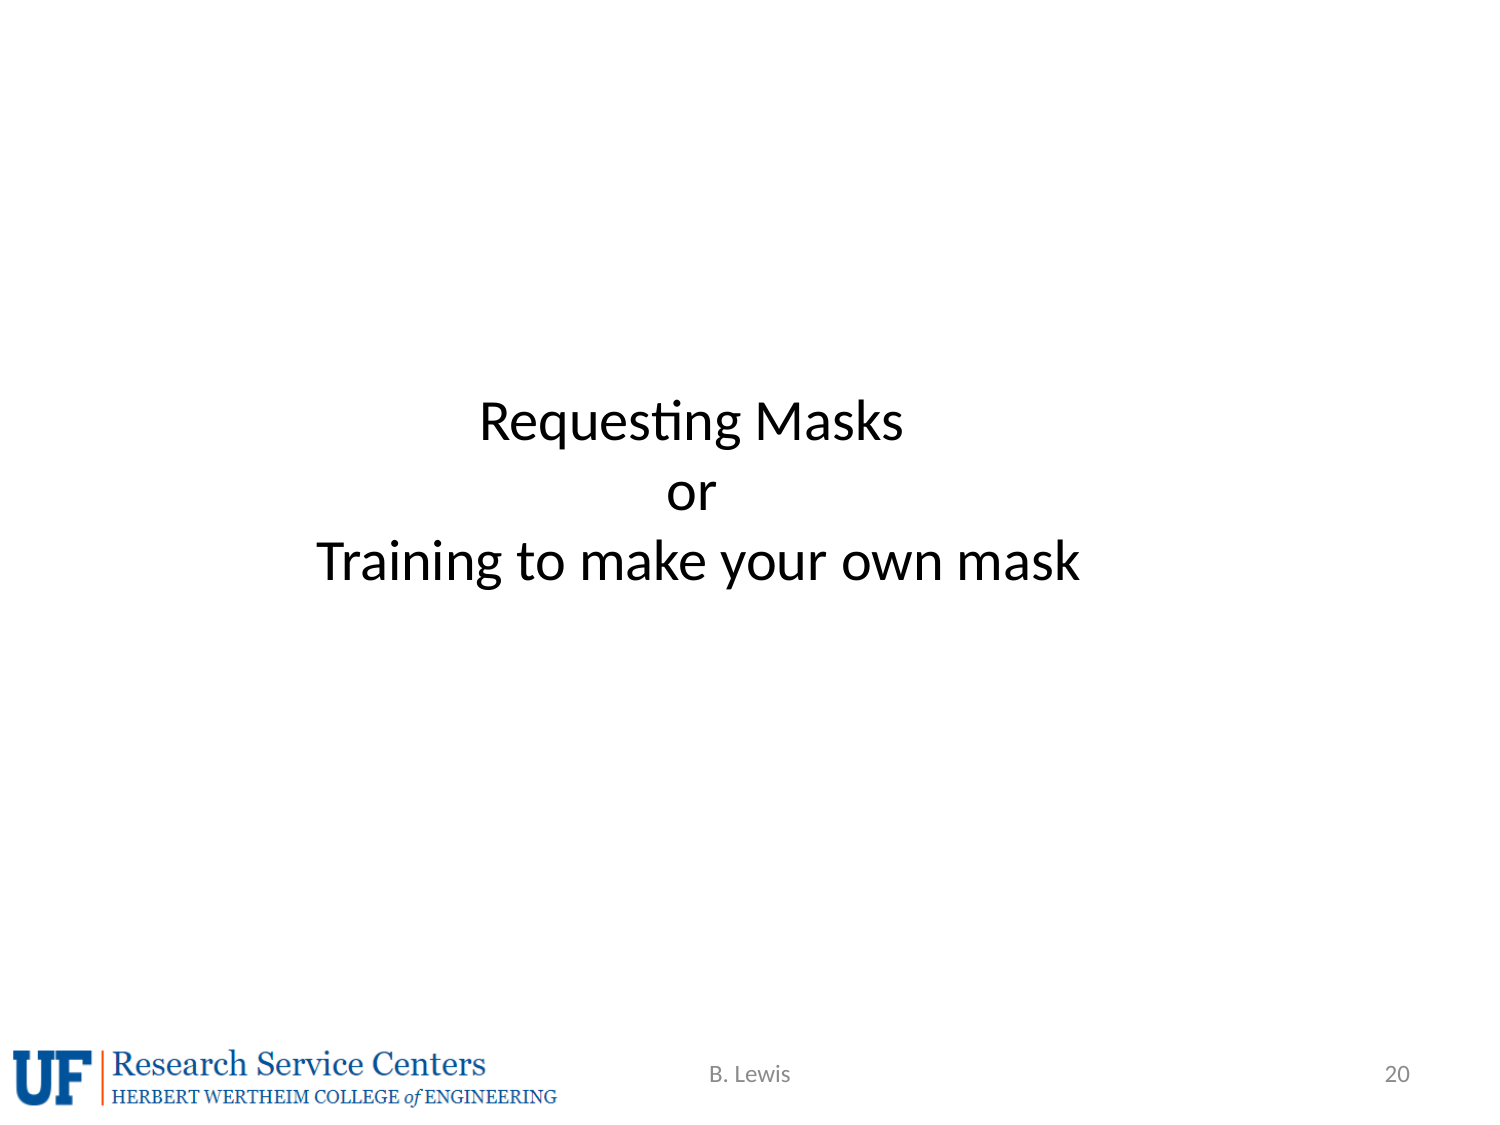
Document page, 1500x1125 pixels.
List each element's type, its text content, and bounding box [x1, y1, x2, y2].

slide_number 20 [1074, 1042, 1425, 1103]
footer B. Lewis [579, 1042, 988, 1103]
picture [2, 1034, 576, 1122]
text_box Requesting Masks or Training to make your own mask [197, 375, 1200, 600]
